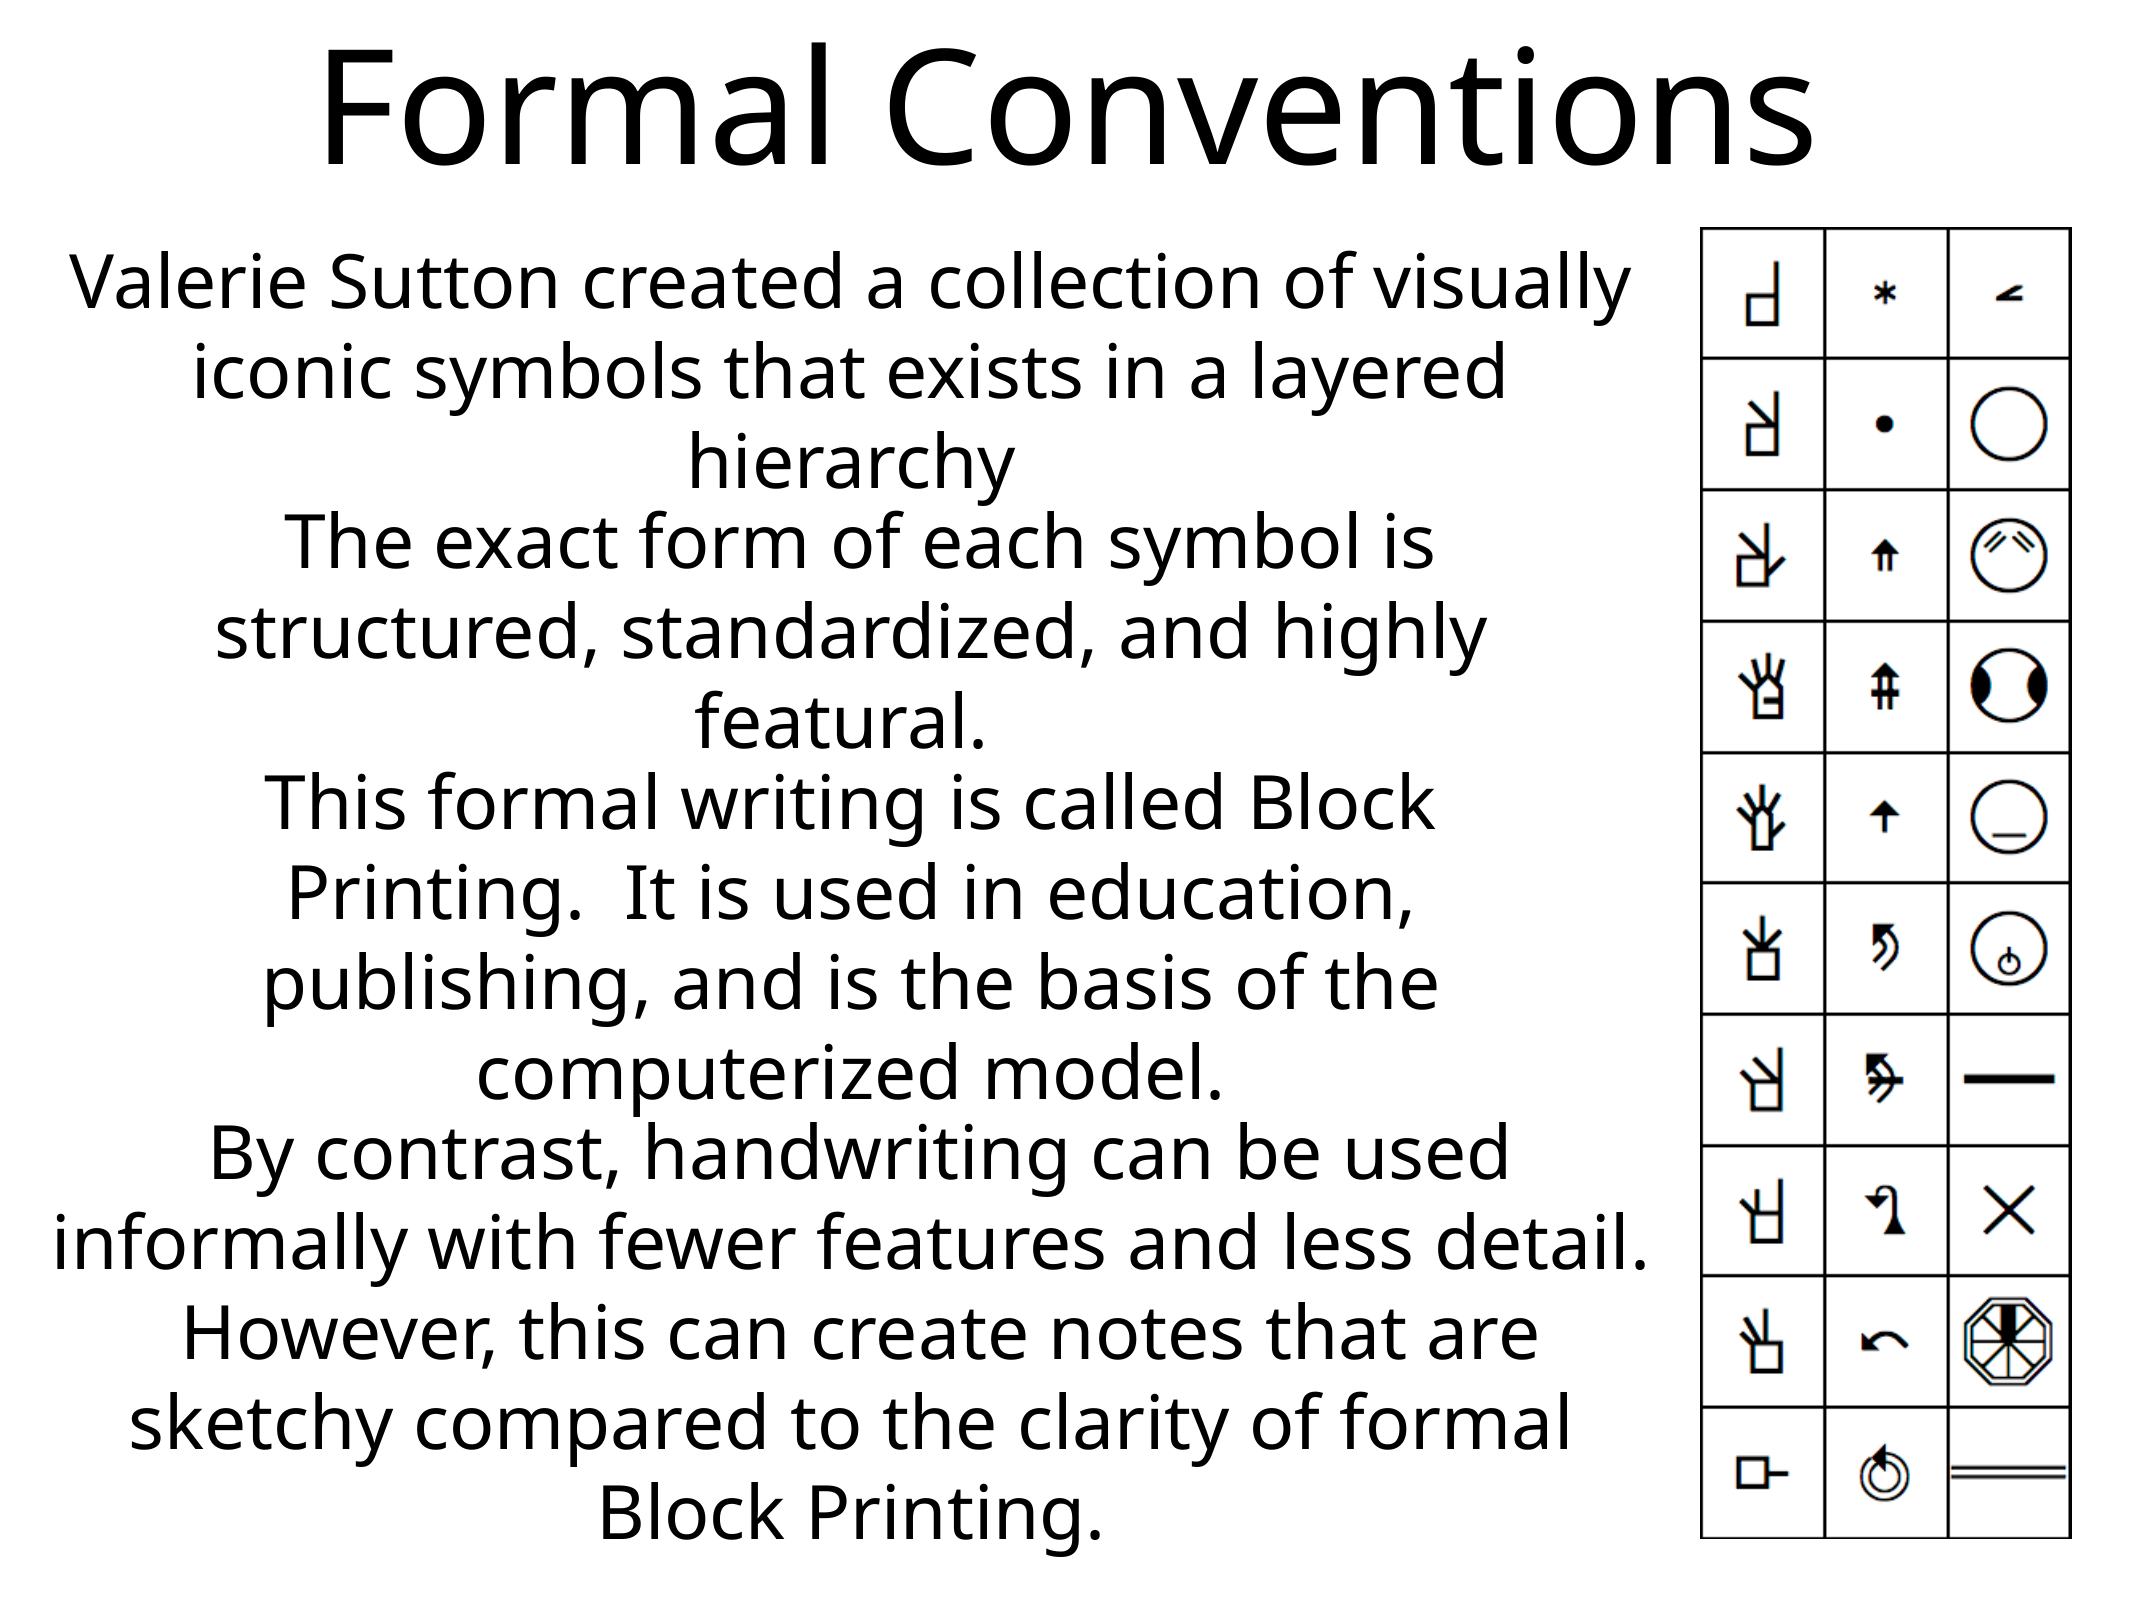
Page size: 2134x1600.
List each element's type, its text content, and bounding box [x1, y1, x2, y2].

text_box Valerie Sutton created a collection of visually iconic symbols that exists in a layered hierarchy [37, 224, 1665, 512]
title Formal Conventions [155, 0, 1978, 206]
picture [1699, 227, 2073, 1539]
text_box This formal writing is called Block Printing. It is used in education, publishing, and is the basis of the computerized model. [98, 745, 1604, 1096]
text_box The exact form of each symbol is structured, standardized, and highly featural. [87, 512, 1616, 773]
text_box By contrast, handwriting can be used informally with fewer features and less detail. However, this can create notes that are sketchy compared to the clarity of formal Block Printing. [37, 1096, 1665, 1563]
